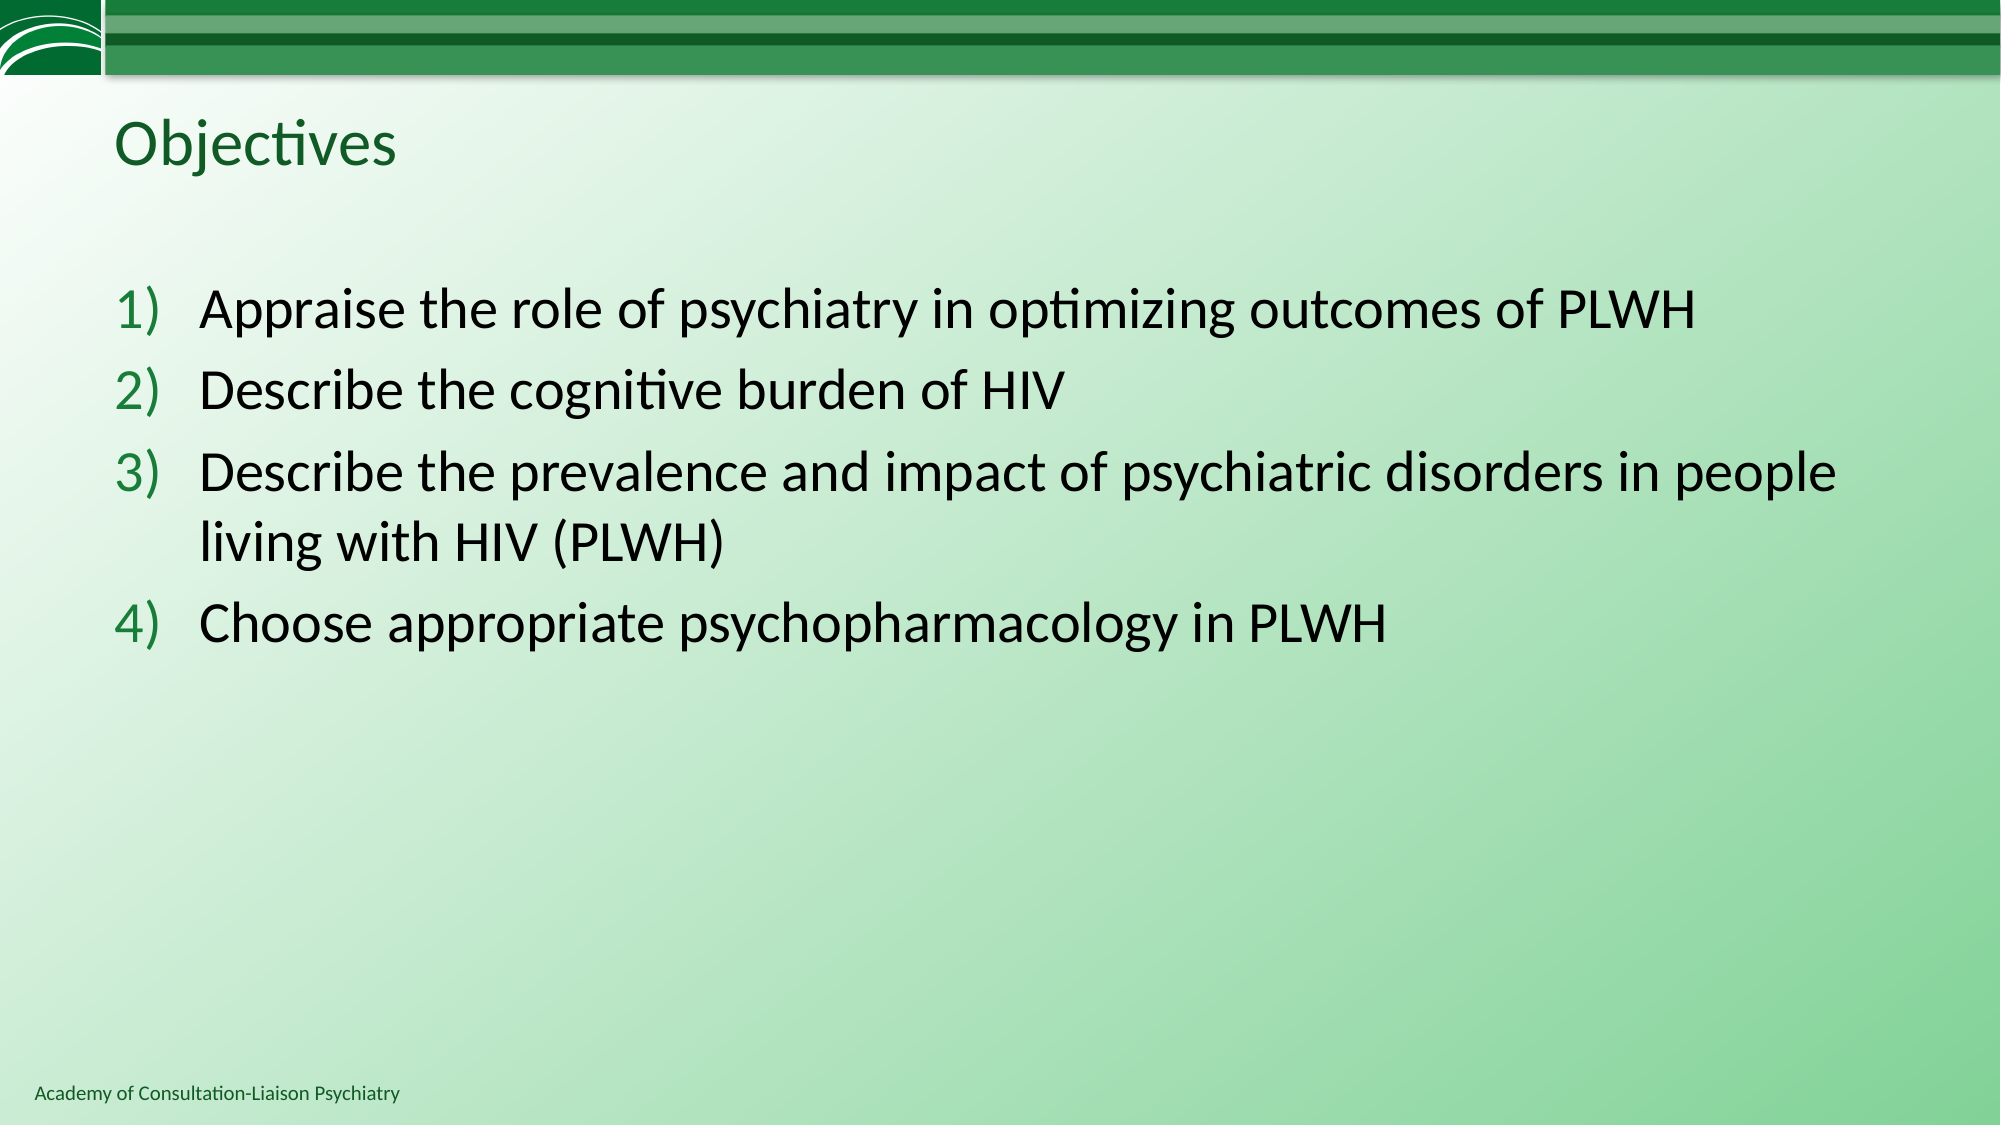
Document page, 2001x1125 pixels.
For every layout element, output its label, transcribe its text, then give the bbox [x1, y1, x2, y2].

list Appraise the role of psychiatry in optimizing outcomes of PLWH Describe the cognitive burden of HIV Describe the prevalence and impact of psychiatric disorders in people living with HIV (PLWH) Choose appropriate psychopharmacology in PLWH [99, 262, 1900, 1005]
title Objectives [99, 45, 1900, 233]
picture [0, 0, 101, 75]
